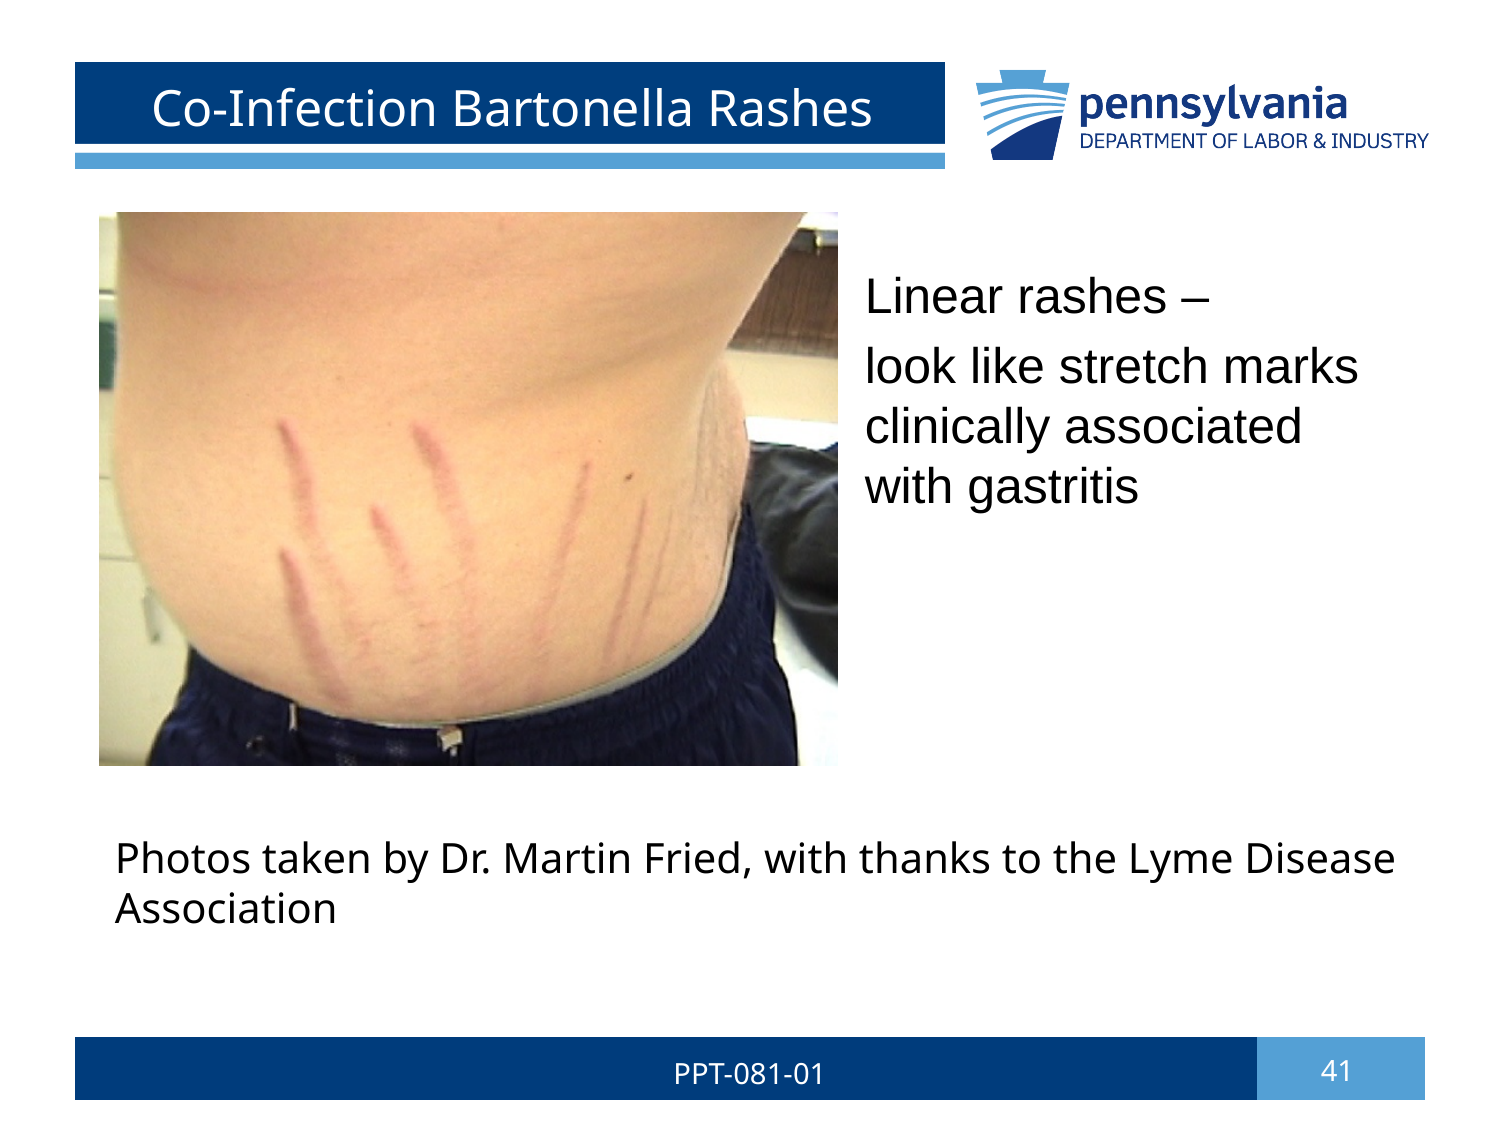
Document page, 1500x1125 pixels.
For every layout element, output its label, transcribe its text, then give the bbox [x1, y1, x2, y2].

picture [75, 62, 1429, 169]
slide_number 41 [1250, 1042, 1425, 1103]
footer PPT-081-01 [512, 1042, 988, 1103]
text_box Photos taken by Dr. Martin Fried, with thanks to the Lyme Disease Association [99, 824, 1425, 940]
picture [75, 1037, 1425, 1100]
title Co-Infection Bartonella Rashes [75, 62, 950, 150]
picture [99, 212, 838, 766]
text_box Linear rashes – look like stretch marks clinically associated with gastritis [849, 256, 1400, 521]
